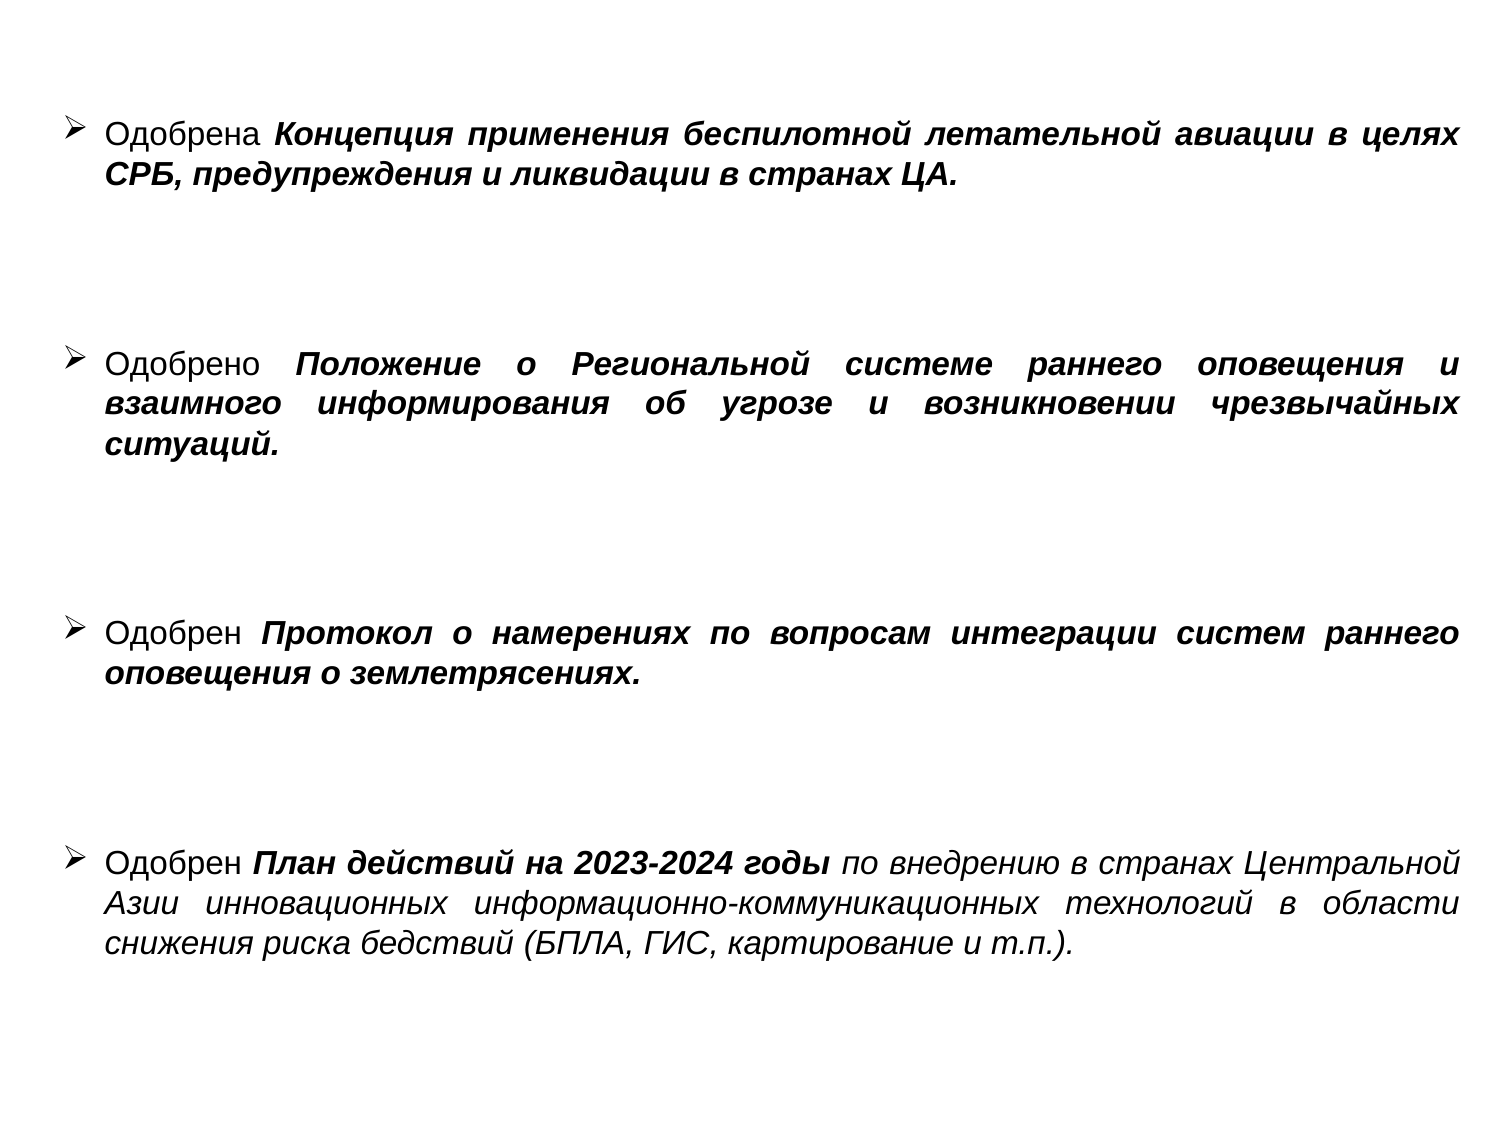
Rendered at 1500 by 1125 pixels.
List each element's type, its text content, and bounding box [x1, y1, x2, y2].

text_box Одобрена Концепция применения беспилотной летательной авиации в целях СРБ, предупреждения и ликвидации в странах ЦА. Одобрено Положение о Региональной системе раннего оповещения и взаимного информирования об угрозе и возникновении чрезвычайных ситуаций. Одобрен Протокол о намерениях по вопросам интеграции систем раннего оповещения о землетрясениях. Одобрен План действий на 2023-2024 годы по внедрению в странах Центральной Азии инновационных информационно-коммуникационных технологий в области снижения риска бедствий (БПЛА, ГИС, картирование и т.п.). [47, 104, 1476, 969]
